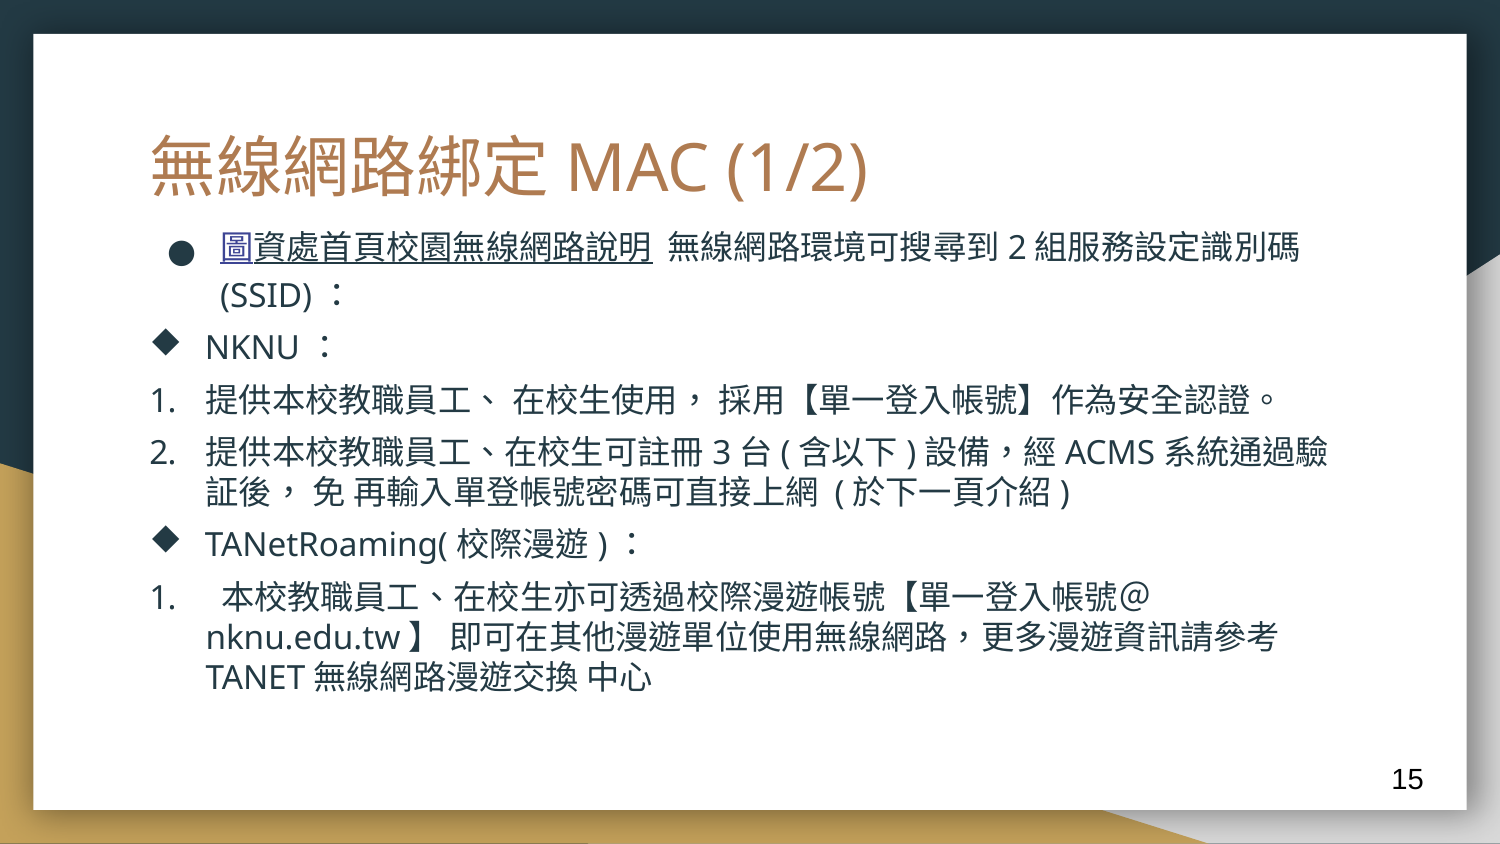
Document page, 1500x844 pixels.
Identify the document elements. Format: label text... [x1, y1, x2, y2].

list 圖資處首頁校園無線網路說明 無線網路環境可搜尋到2組服務設定識別碼(SSID)： NKNU： 提供本校教職員工、 在校生使用， 採用【單一登入帳號】作為安全認證。 提供本校教職員工、在校生可註冊3台(含以下)設備，經ACMS系統通過驗証後， 免 再輸入單登帳號密碼可直接上網 (於下一頁介紹) TANetRoaming(校際漫遊)： 本校教職員工、在校生亦可透過校際漫遊帳號【單一登入帳號＠nknu.edu.tw】 即可在其他漫遊單位使用無線網路，更多漫遊資訊請參考TANET無線網路漫遊交換 中心 [134, 210, 1366, 729]
slide_number 15 [1376, 745, 1467, 810]
title 無線網路綁定MAC (1/2) [134, 109, 1366, 210]
